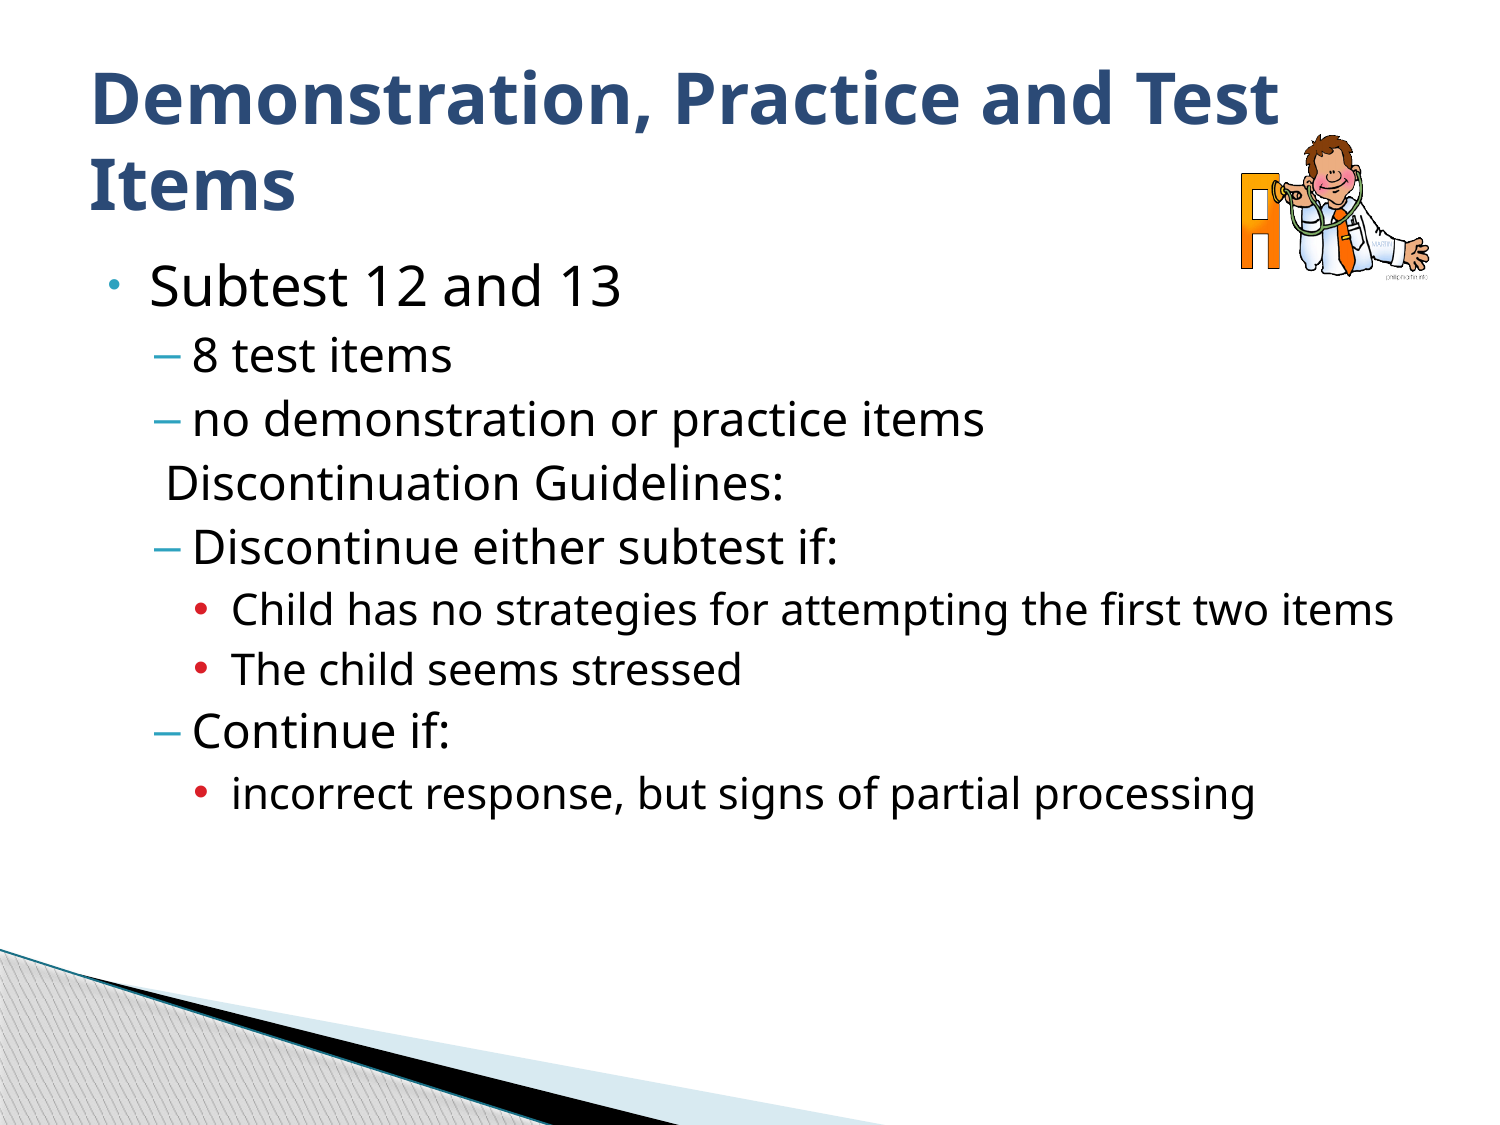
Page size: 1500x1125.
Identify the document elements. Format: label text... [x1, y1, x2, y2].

title Demonstration, Practice and Test Items [75, 45, 1425, 233]
picture [1230, 128, 1434, 282]
list Subtest 12 and 13 8 test items no demonstration or practice items Discontinuation Guidelines: Discontinue either subtest if: Child has no strategies for attempting the first two items The child seems stressed Continue if: incorrect response, but signs of partial processing [75, 243, 1425, 986]
